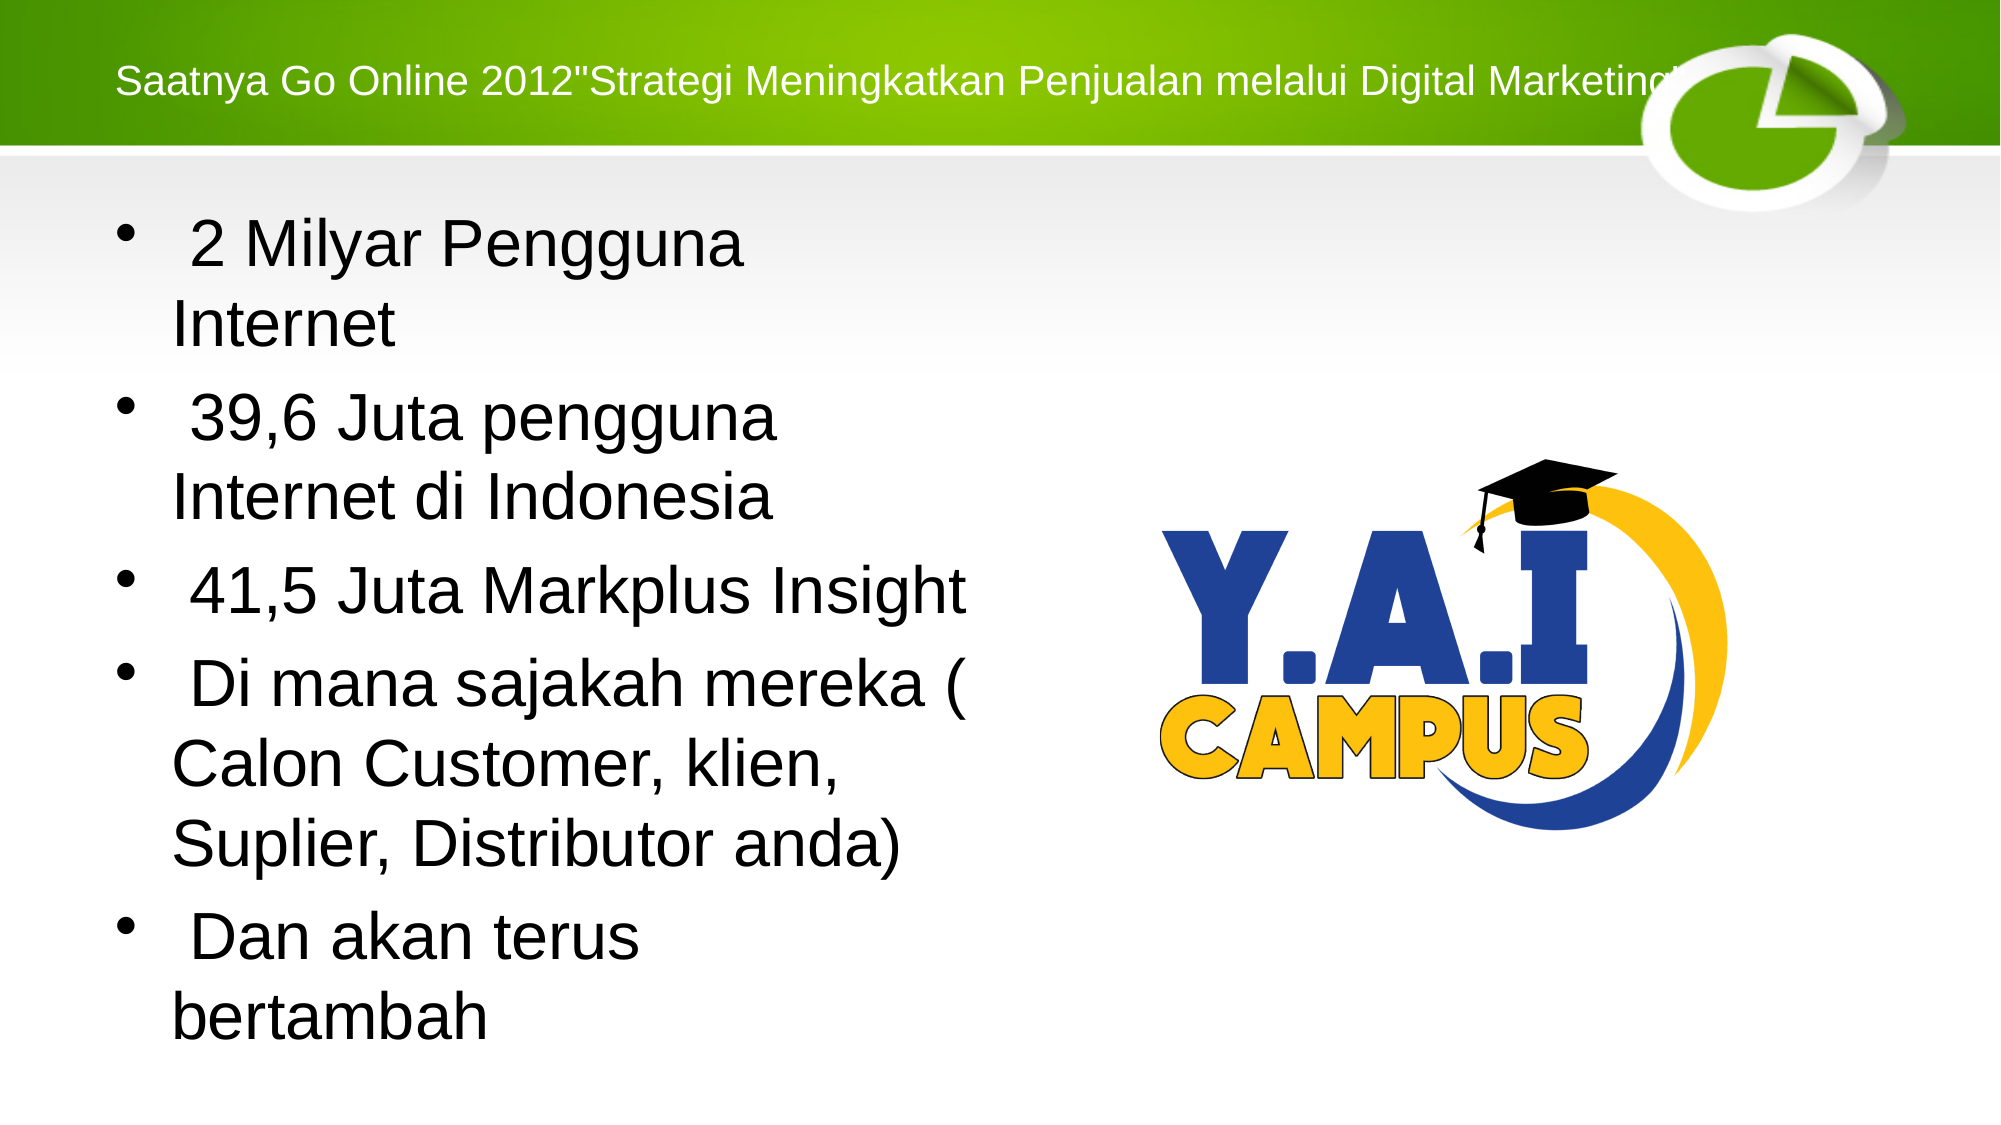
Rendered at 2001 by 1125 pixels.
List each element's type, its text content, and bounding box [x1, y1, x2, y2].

title Saatnya Go Online 2012"Strategi Meningkatkan Penjualan melalui Digital Marketing" [99, 30, 1901, 127]
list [1012, 379, 1863, 934]
list 2 Milyar Pengguna Internet 39,6 Juta pengguna Internet di Indonesia 41,5 Juta Markplus Insight Di mana sajakah mereka ( Calon Customer, klien, Suplier, Distributor anda) Dan akan terus bertambah [99, 192, 984, 1006]
picture [0, 0, 2001, 1125]
